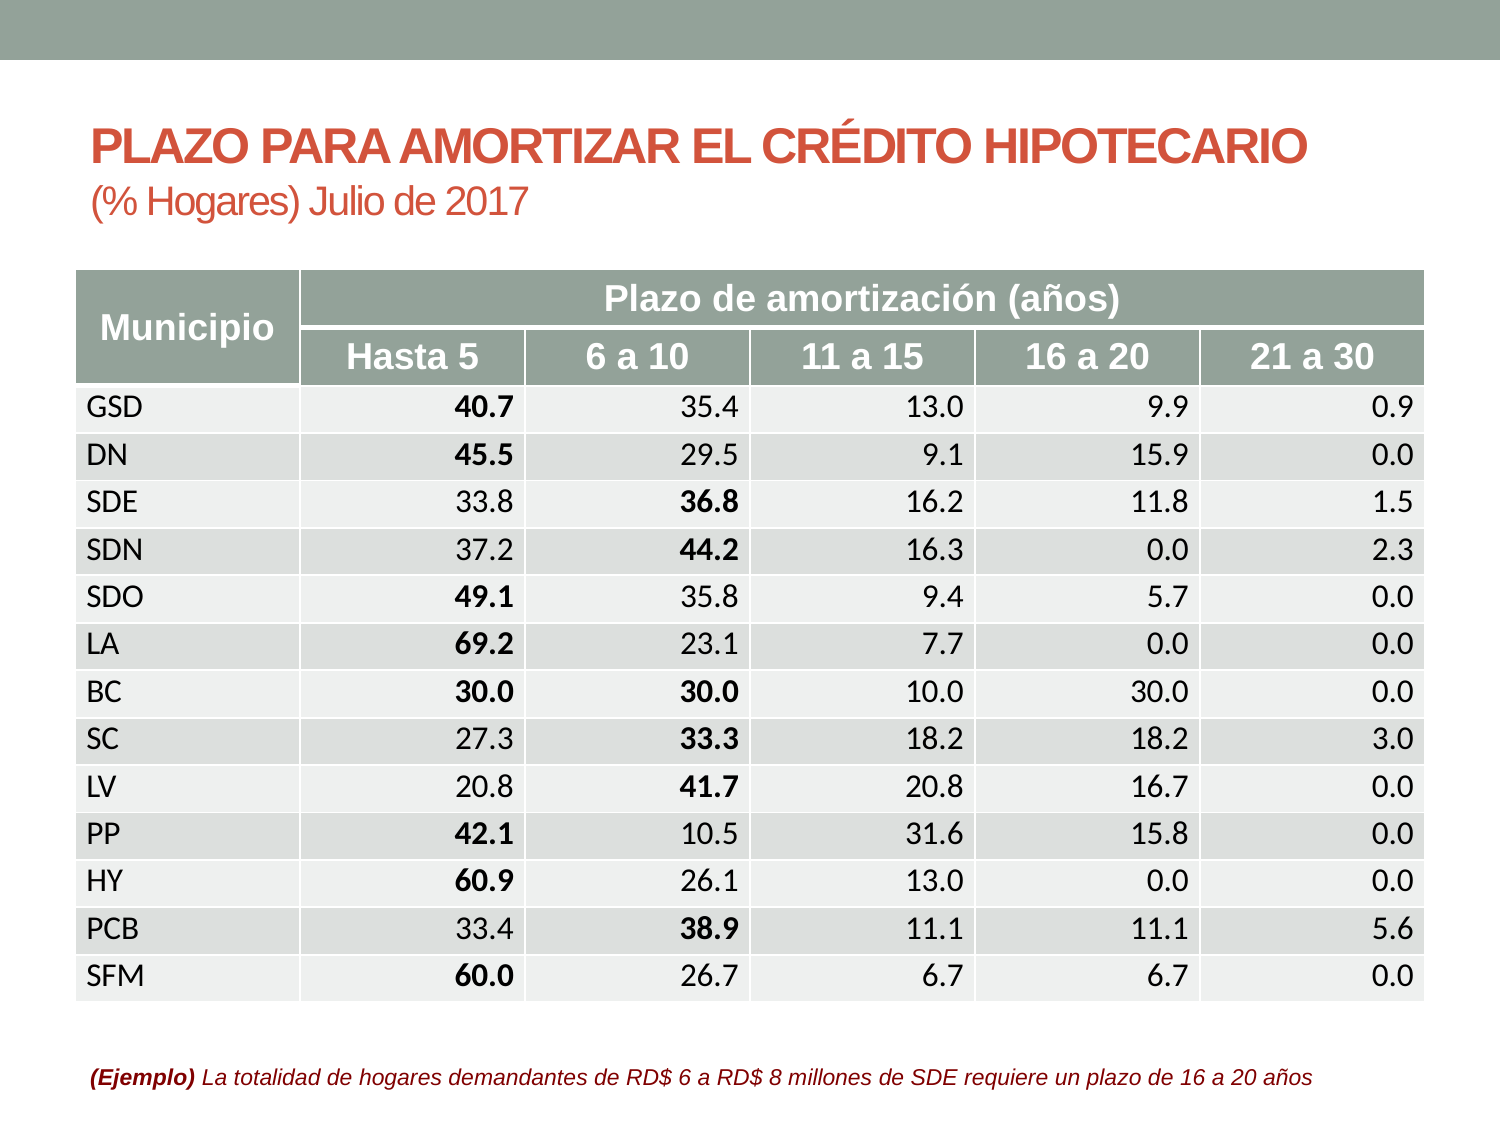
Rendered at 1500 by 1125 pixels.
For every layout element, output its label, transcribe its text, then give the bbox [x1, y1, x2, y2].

table_cell 16.7 [976, 766, 1199, 812]
table_cell 49.1 [301, 576, 524, 622]
table_cell 7.7 [751, 624, 974, 669]
table_cell 30.0 [526, 671, 749, 717]
table_cell 0.0 [976, 624, 1199, 669]
table_cell 35.8 [526, 576, 749, 622]
table_cell 16.3 [751, 529, 974, 574]
table_cell 16 a 20 [976, 330, 1199, 385]
table_cell 44.2 [526, 529, 749, 574]
table_cell SDE [76, 481, 299, 527]
table_cell 0.0 [1201, 813, 1424, 859]
table_cell 0.0 [1201, 956, 1424, 1001]
table_cell 11.1 [751, 908, 974, 954]
table_header Plazo de amortización (años) [301, 270, 1424, 325]
table_cell 0.0 [1201, 434, 1424, 480]
table_cell 60.9 [301, 861, 524, 906]
table_cell 18.2 [751, 719, 974, 764]
table_cell 26.7 [526, 956, 749, 1001]
table_cell 0.9 [1201, 387, 1424, 432]
table_cell DN [76, 434, 299, 480]
table_cell 33.8 [301, 481, 524, 527]
table_cell 3.0 [1201, 719, 1424, 764]
table_cell 0.0 [1201, 671, 1424, 717]
table_cell 13.0 [751, 861, 974, 906]
table_cell 36.8 [526, 481, 749, 527]
text_box (Ejemplo) La totalidad de hogares demandantes de RD$ 6 a RD$ 8 millones de SDE requiere un plazo de 16 a 20 años [75, 1054, 1336, 1097]
table_cell 20.8 [301, 766, 524, 812]
table_cell 15.9 [976, 434, 1199, 480]
table_cell 29.5 [526, 434, 749, 480]
table_cell 10.0 [751, 671, 974, 717]
table_cell 11.1 [976, 908, 1199, 954]
table_cell 1.5 [1201, 481, 1424, 527]
table_cell 13.0 [751, 387, 974, 432]
table_cell 41.7 [526, 766, 749, 812]
table_cell 26.1 [526, 861, 749, 906]
table_cell 16.2 [751, 481, 974, 527]
title PLAZO PARA AMORTIZAR EL CRÉDITO HIPOTECARIO (% Hogares) Julio de 2017 [75, 87, 1425, 250]
table_cell BC [76, 671, 299, 717]
table_cell 30.0 [976, 671, 1199, 717]
table_cell 33.3 [526, 719, 749, 764]
table_cell 6.7 [751, 956, 974, 1001]
table_cell SDN [76, 529, 299, 574]
table_cell 0.0 [976, 529, 1199, 574]
table_cell 11 a 15 [751, 330, 974, 385]
table_cell 15.8 [976, 813, 1199, 859]
table_cell 5.7 [976, 576, 1199, 622]
table_cell 0.0 [1201, 766, 1424, 812]
table_cell 9.9 [976, 387, 1199, 432]
table_cell 18.2 [976, 719, 1199, 764]
table_cell 9.1 [751, 434, 974, 480]
table_cell 9.4 [751, 576, 974, 622]
table_cell 2.3 [1201, 529, 1424, 574]
table_cell SDO [76, 576, 299, 622]
table_cell Hasta 5 [301, 330, 524, 385]
table_cell 69.2 [301, 624, 524, 669]
table_cell 0.0 [1201, 576, 1424, 622]
table_cell PP [76, 813, 299, 859]
table_cell 20.8 [751, 766, 974, 812]
table_cell SFM [76, 956, 299, 1001]
table_cell LA [76, 624, 299, 669]
table_cell 6.7 [976, 956, 1199, 1001]
table_cell 40.7 [301, 387, 524, 432]
table_cell HY [76, 861, 299, 906]
table_cell 45.5 [301, 434, 524, 480]
table_cell 0.0 [1201, 861, 1424, 906]
table_cell 27.3 [301, 719, 524, 764]
table_cell PCB [76, 908, 299, 954]
table_cell 5.6 [1201, 908, 1424, 954]
table_cell 0.0 [976, 861, 1199, 906]
table_cell 6 a 10 [526, 330, 749, 385]
table_cell 11.8 [976, 481, 1199, 527]
table_cell 31.6 [751, 813, 974, 859]
table_cell GSD [76, 388, 299, 432]
table_cell 35.4 [526, 387, 749, 432]
table_cell 30.0 [301, 671, 524, 717]
table_cell SC [76, 719, 299, 764]
table_cell LV [76, 766, 299, 812]
table_cell 10.5 [526, 813, 749, 859]
table_header Municipio [76, 270, 299, 383]
table_cell 42.1 [301, 813, 524, 859]
table_cell 60.0 [301, 956, 524, 1001]
table_cell 38.9 [526, 908, 749, 954]
table_cell 21 a 30 [1201, 330, 1424, 385]
table_cell 23.1 [526, 624, 749, 669]
table_cell 37.2 [301, 529, 524, 574]
table_cell 0.0 [1201, 624, 1424, 669]
table_cell 33.4 [301, 908, 524, 954]
